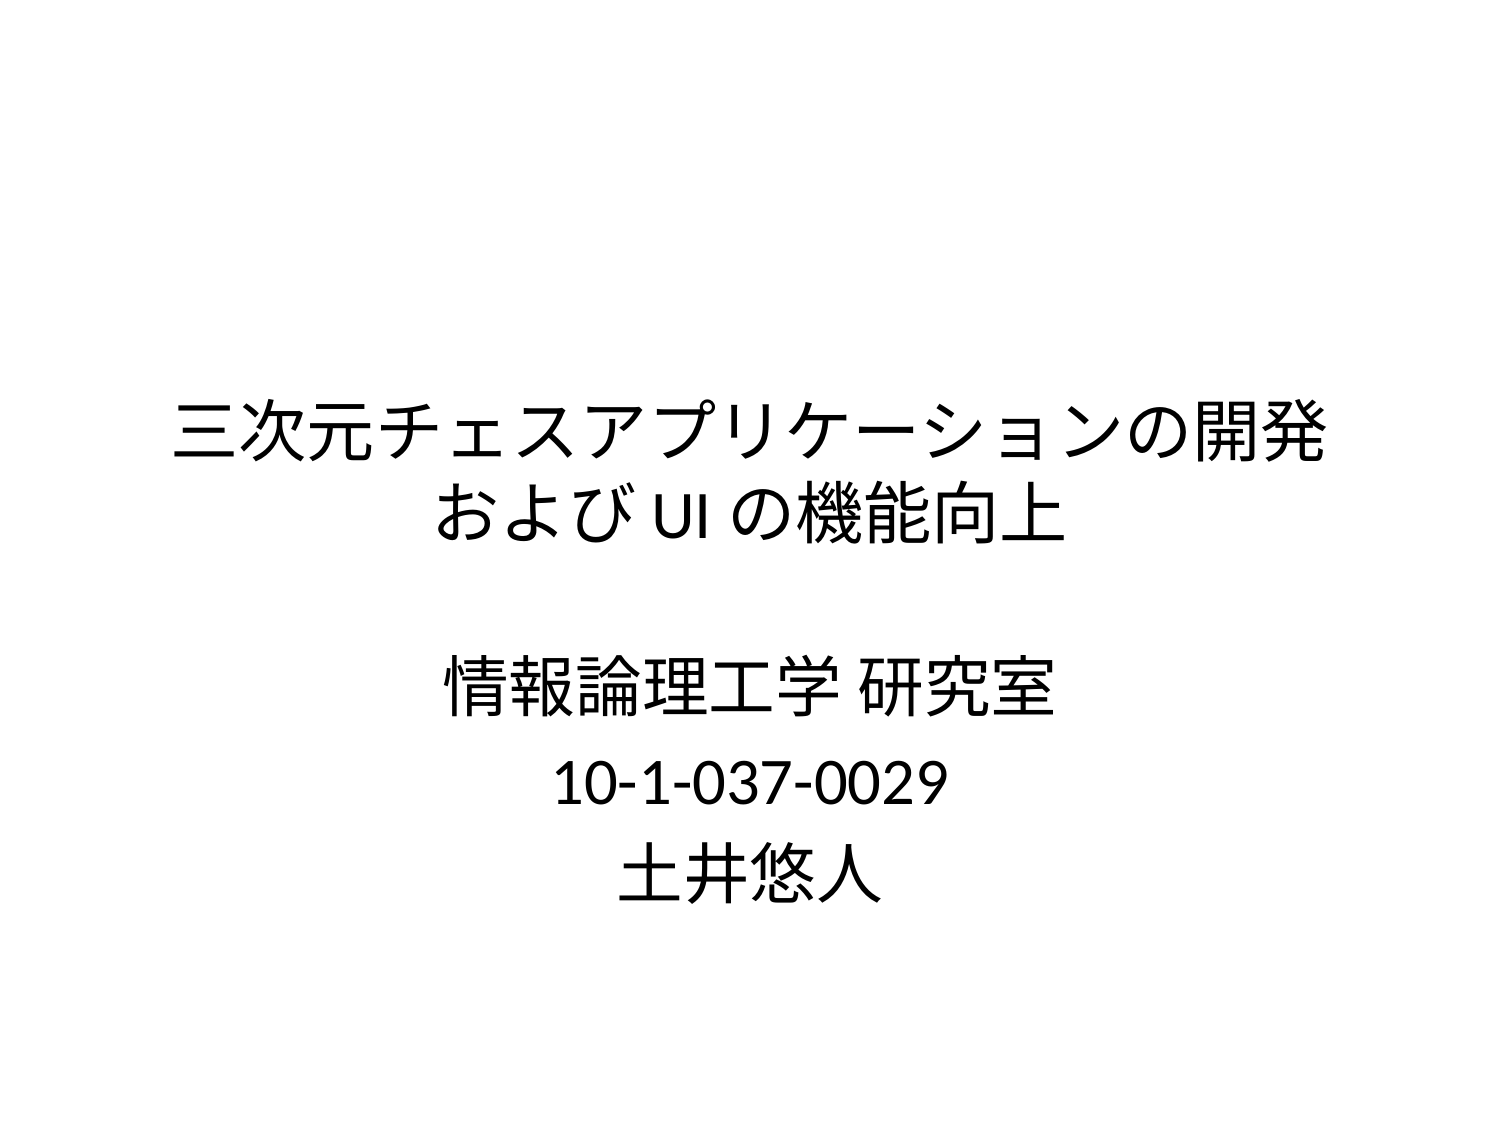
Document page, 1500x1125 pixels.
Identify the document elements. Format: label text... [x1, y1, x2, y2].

subtitle 情報論理工学 研究室 10-1-037-0029 土井悠人 [225, 637, 1275, 925]
title 三次元チェスアプリケーションの開発 およびUIの機能向上 [112, 349, 1388, 591]
